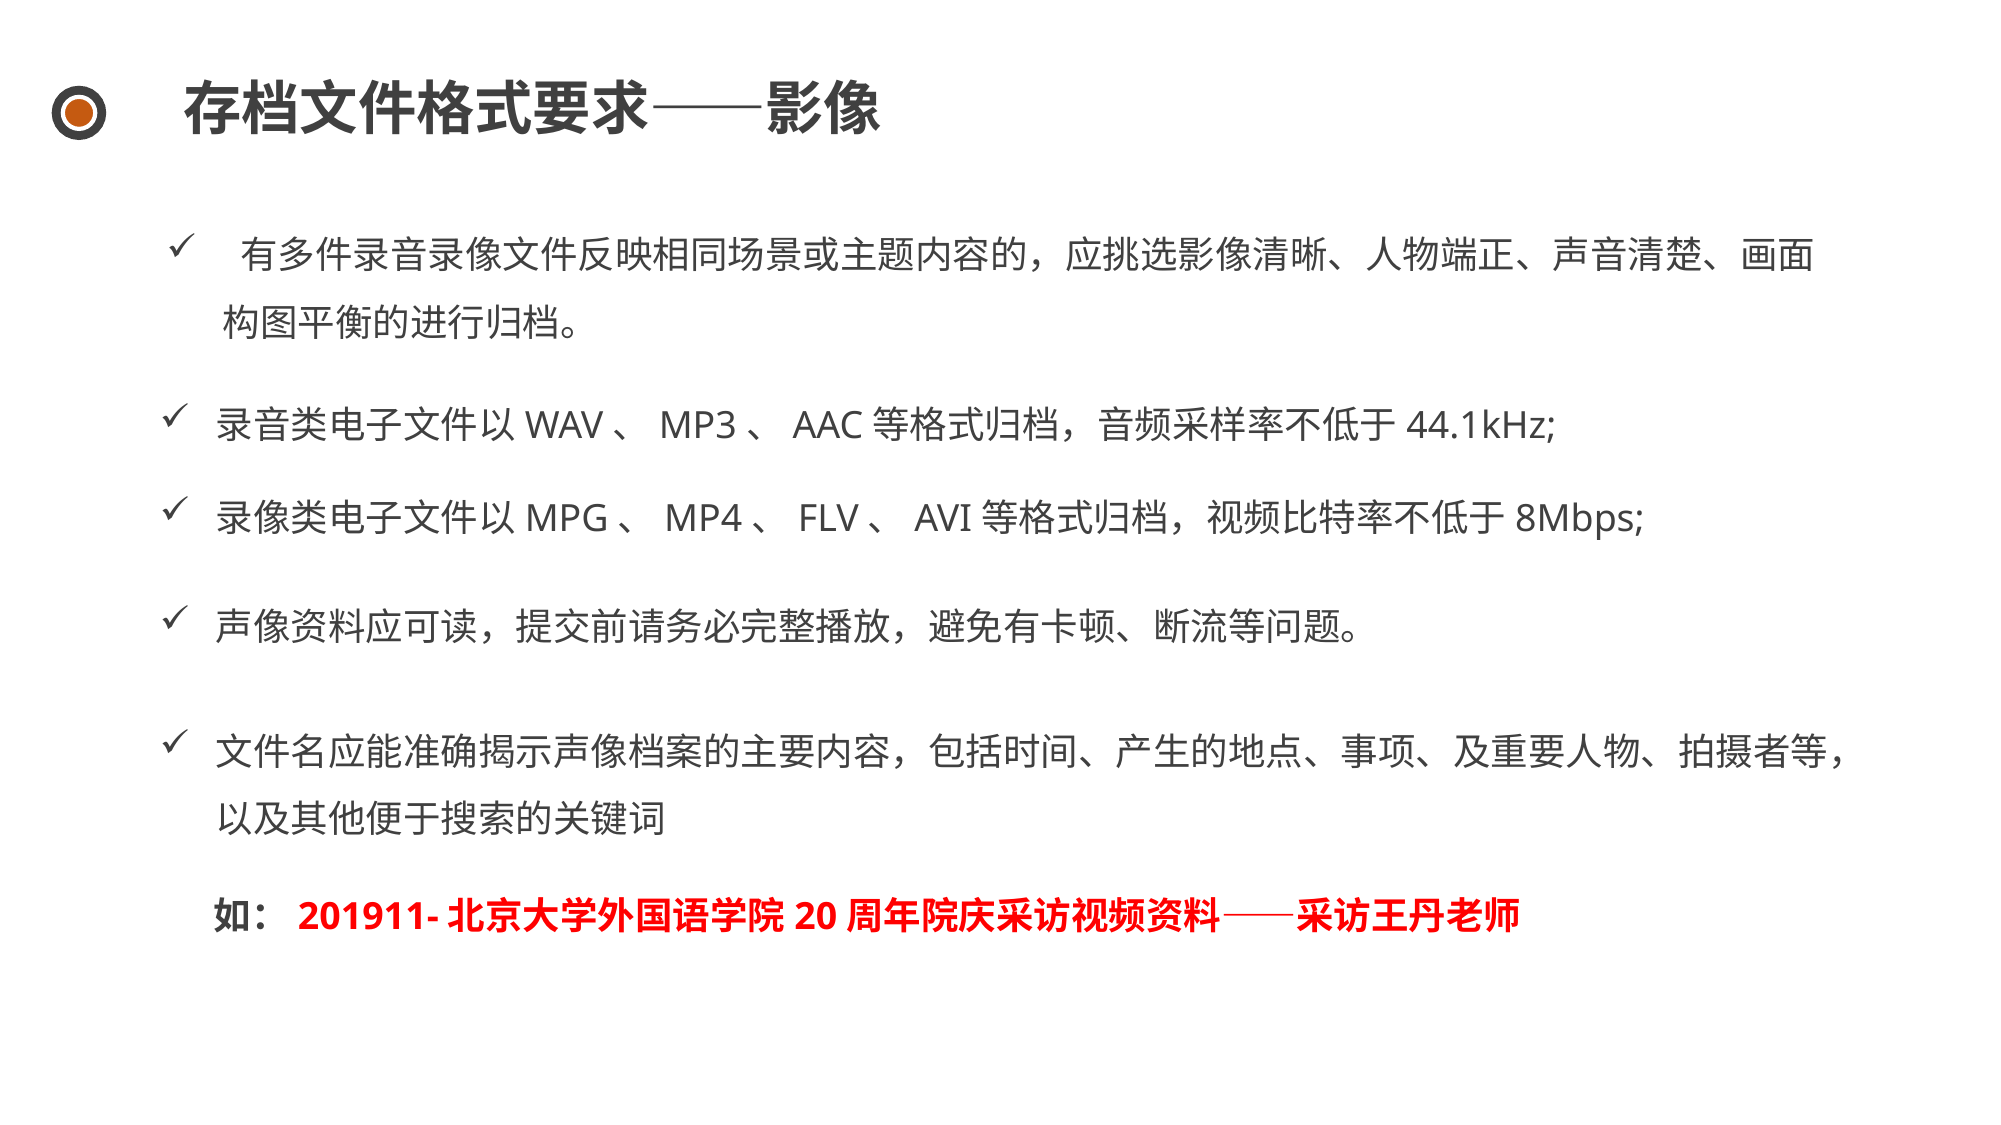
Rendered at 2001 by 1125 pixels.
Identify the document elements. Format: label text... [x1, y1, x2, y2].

text_box 如：201911-北京大学外国语学院20周年院庆采访视频资料——采访王丹老师 [199, 861, 1964, 945]
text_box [60, 94, 98, 132]
text_box 录音类电子文件以WAV、MP3、AAC等格式归档，音频采样率不低于44.1kHz; [144, 370, 1842, 453]
text_box 文件名应能准确揭示声像档案的主要内容，包括时间、产生的地点、事项、及重要人物、拍摄者等，以及其他便于搜索的关键词 [144, 697, 1910, 848]
text_box 存档文件格式要求——影像 [168, 63, 961, 149]
text_box 录像类电子文件以MPG、MP4、FLV、AVI等格式归档，视频比特率不低于8Mbps; [144, 464, 1842, 547]
text_box 声像资料应可读，提交前请务必完整播放，避免有卡顿、断流等问题。 [144, 573, 1842, 656]
text_box 有多件录音录像文件反映相同场景或主题内容的，应挑选影像清晰、人物端正、声音清楚、画面构图平衡的进行归档。 [151, 201, 1849, 352]
